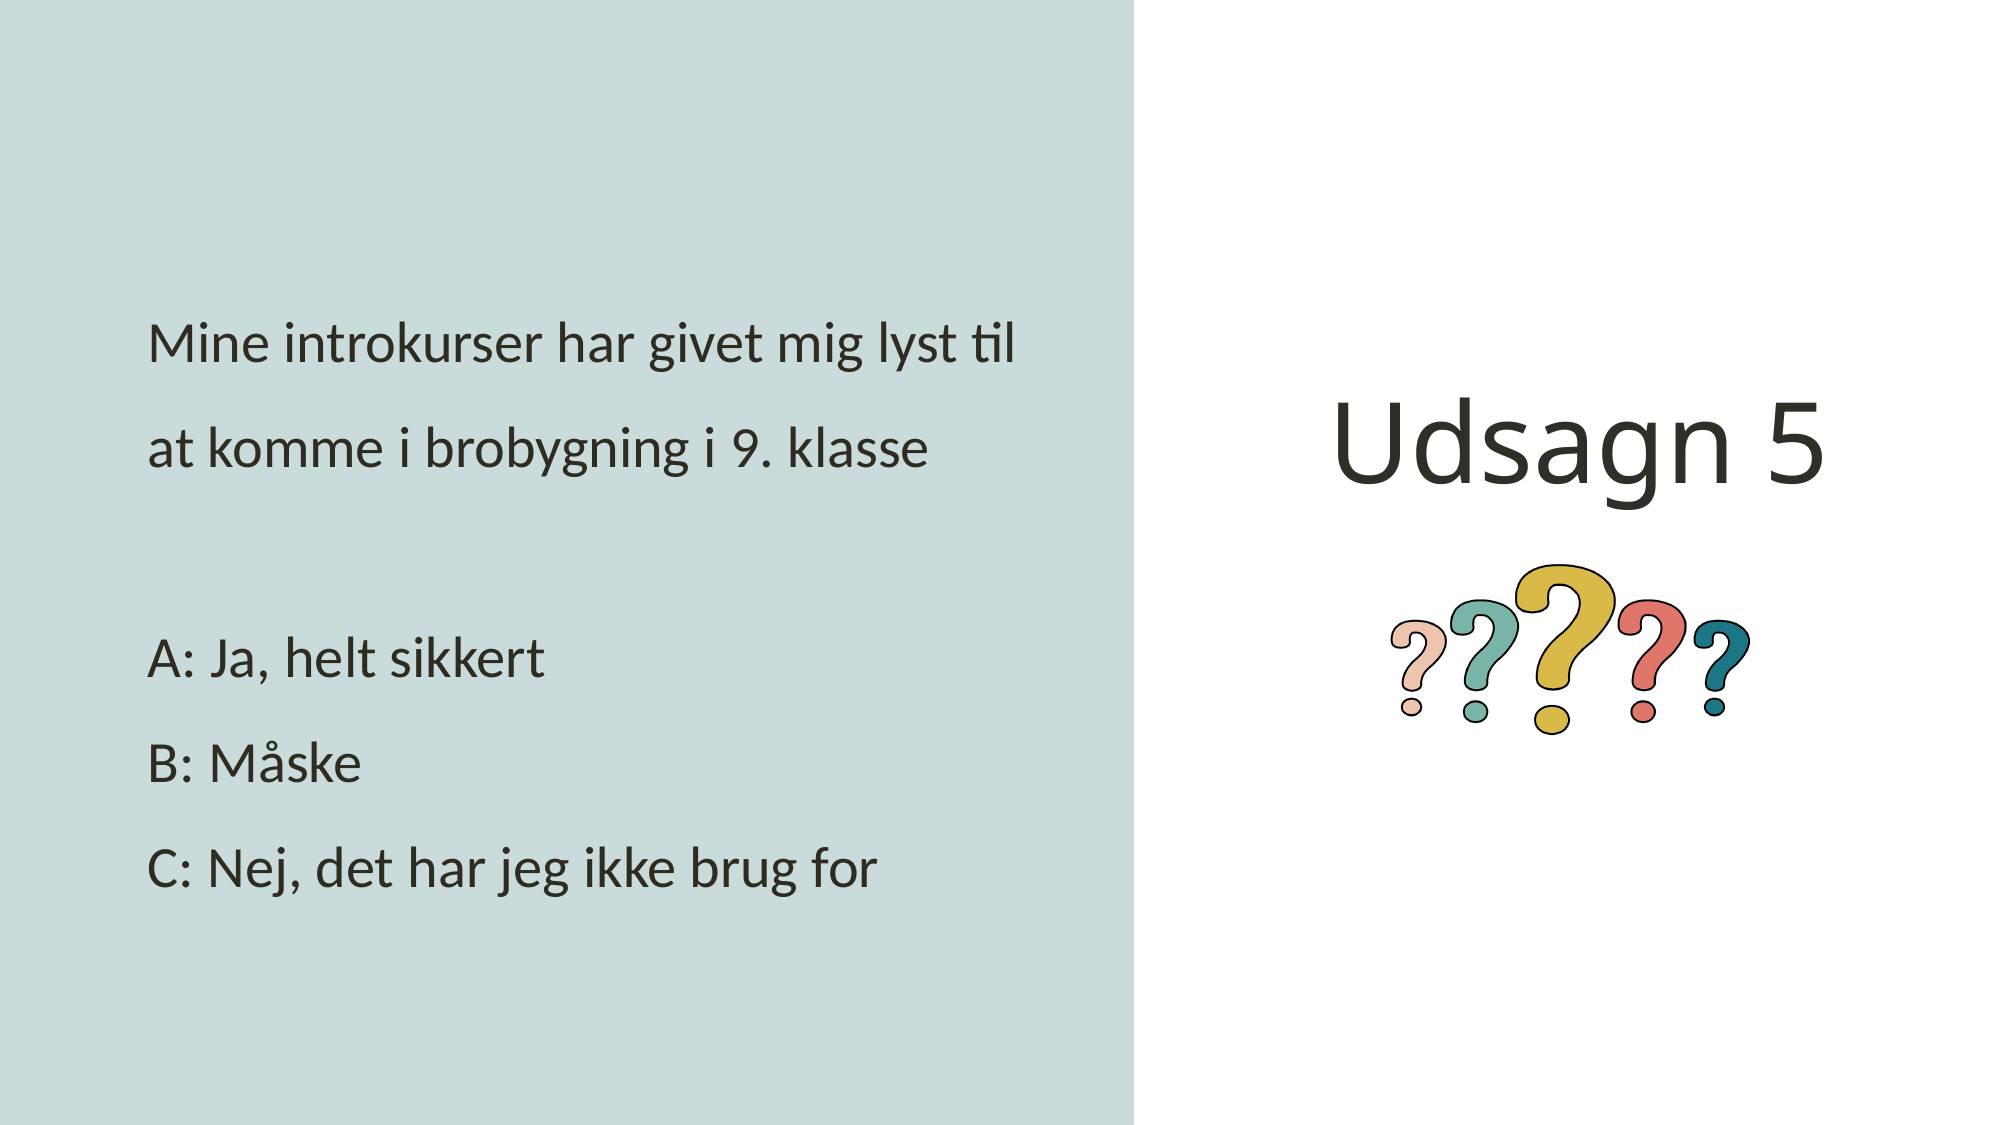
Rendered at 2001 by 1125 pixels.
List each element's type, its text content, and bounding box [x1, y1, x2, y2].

text_box Udsagn 5 [1274, 363, 1884, 514]
text_box [1133, 0, 2000, 1125]
picture [1373, 532, 1763, 792]
text_box Mine introkurser har givet mig lyst til at komme i brobygning i 9. klasse A: Ja, helt sikkert B: Måske C: Nej, det har jeg ikke brug for [133, 261, 1046, 907]
